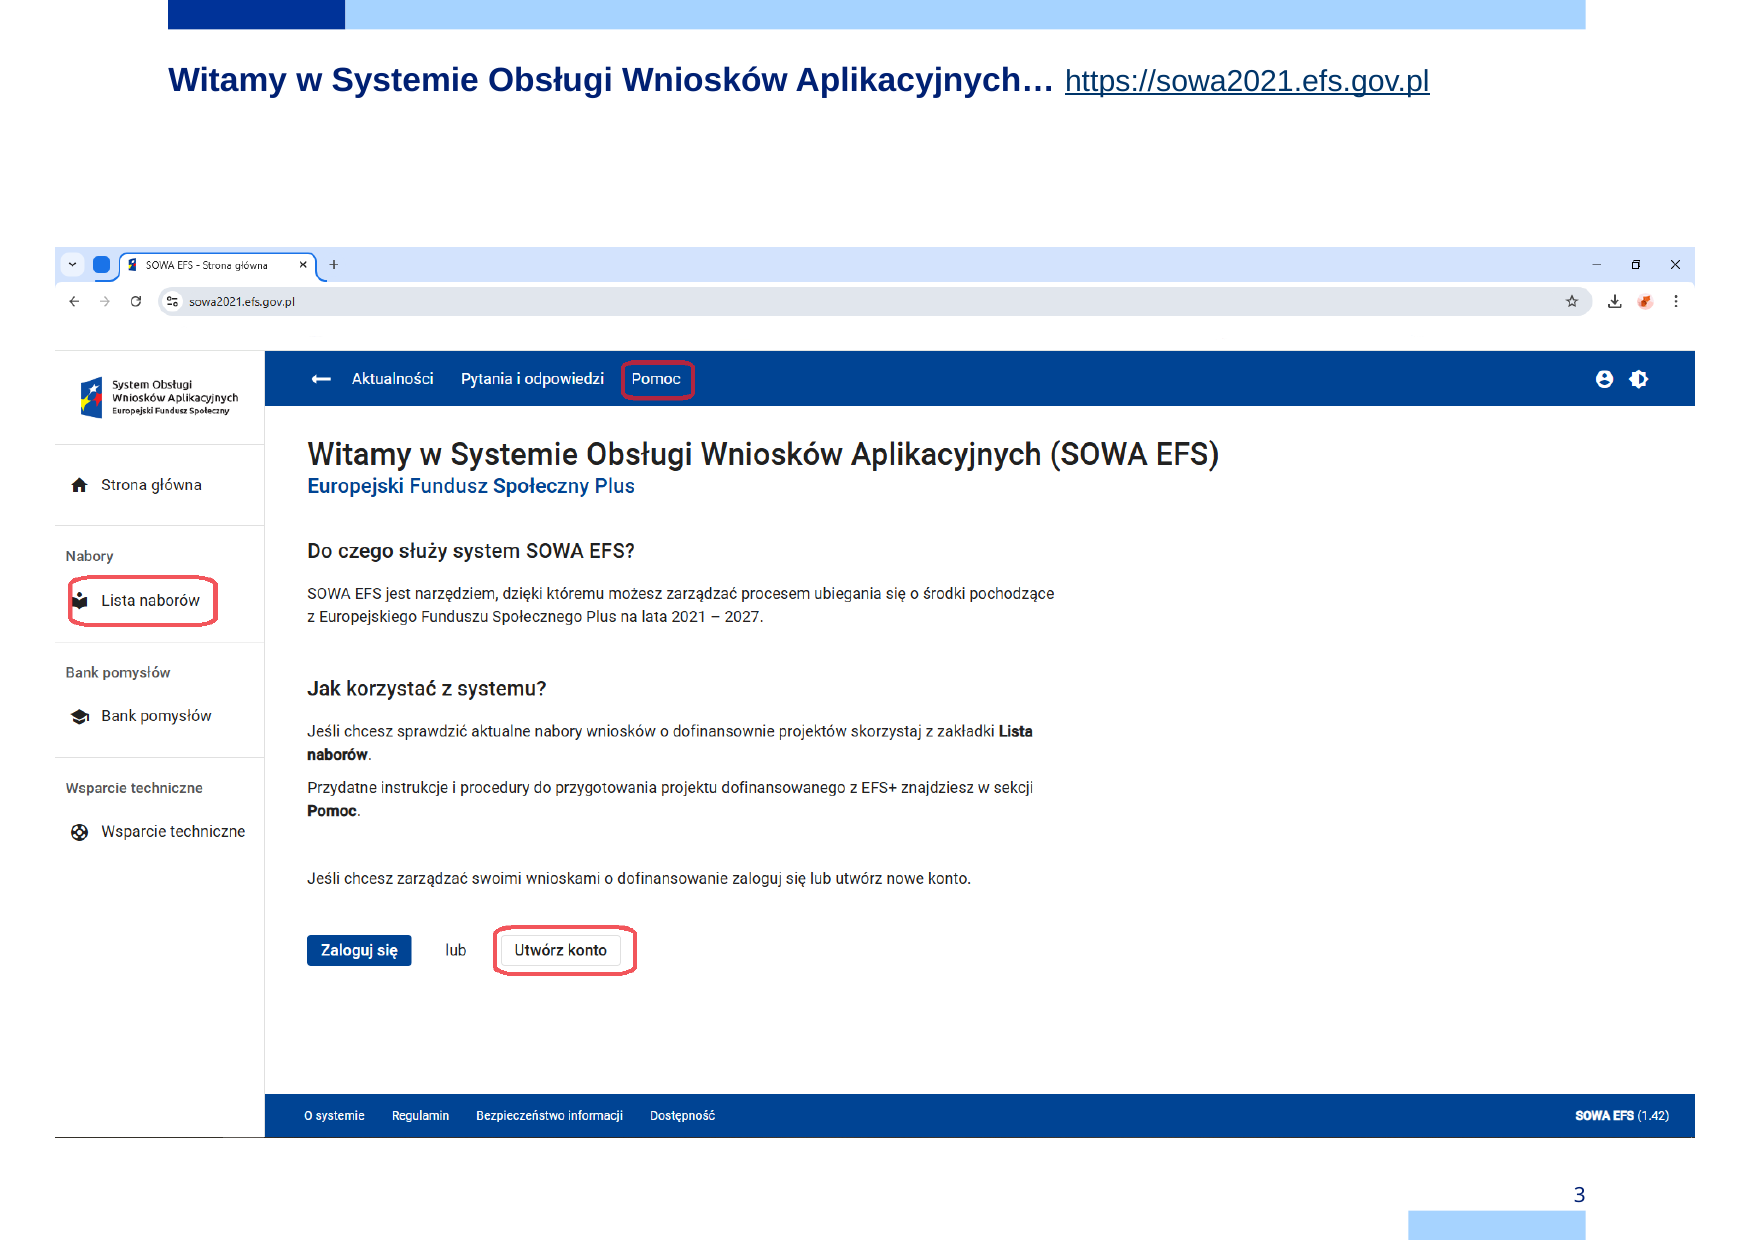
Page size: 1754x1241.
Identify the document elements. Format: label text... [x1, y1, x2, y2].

title Witamy w Systemie Obsługi Wniosków Aplikacyjnych… https://sowa2021.efs.gov.pl [168, 59, 1586, 213]
slide_number 3 [1408, 1181, 1586, 1211]
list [55, 247, 1698, 1138]
